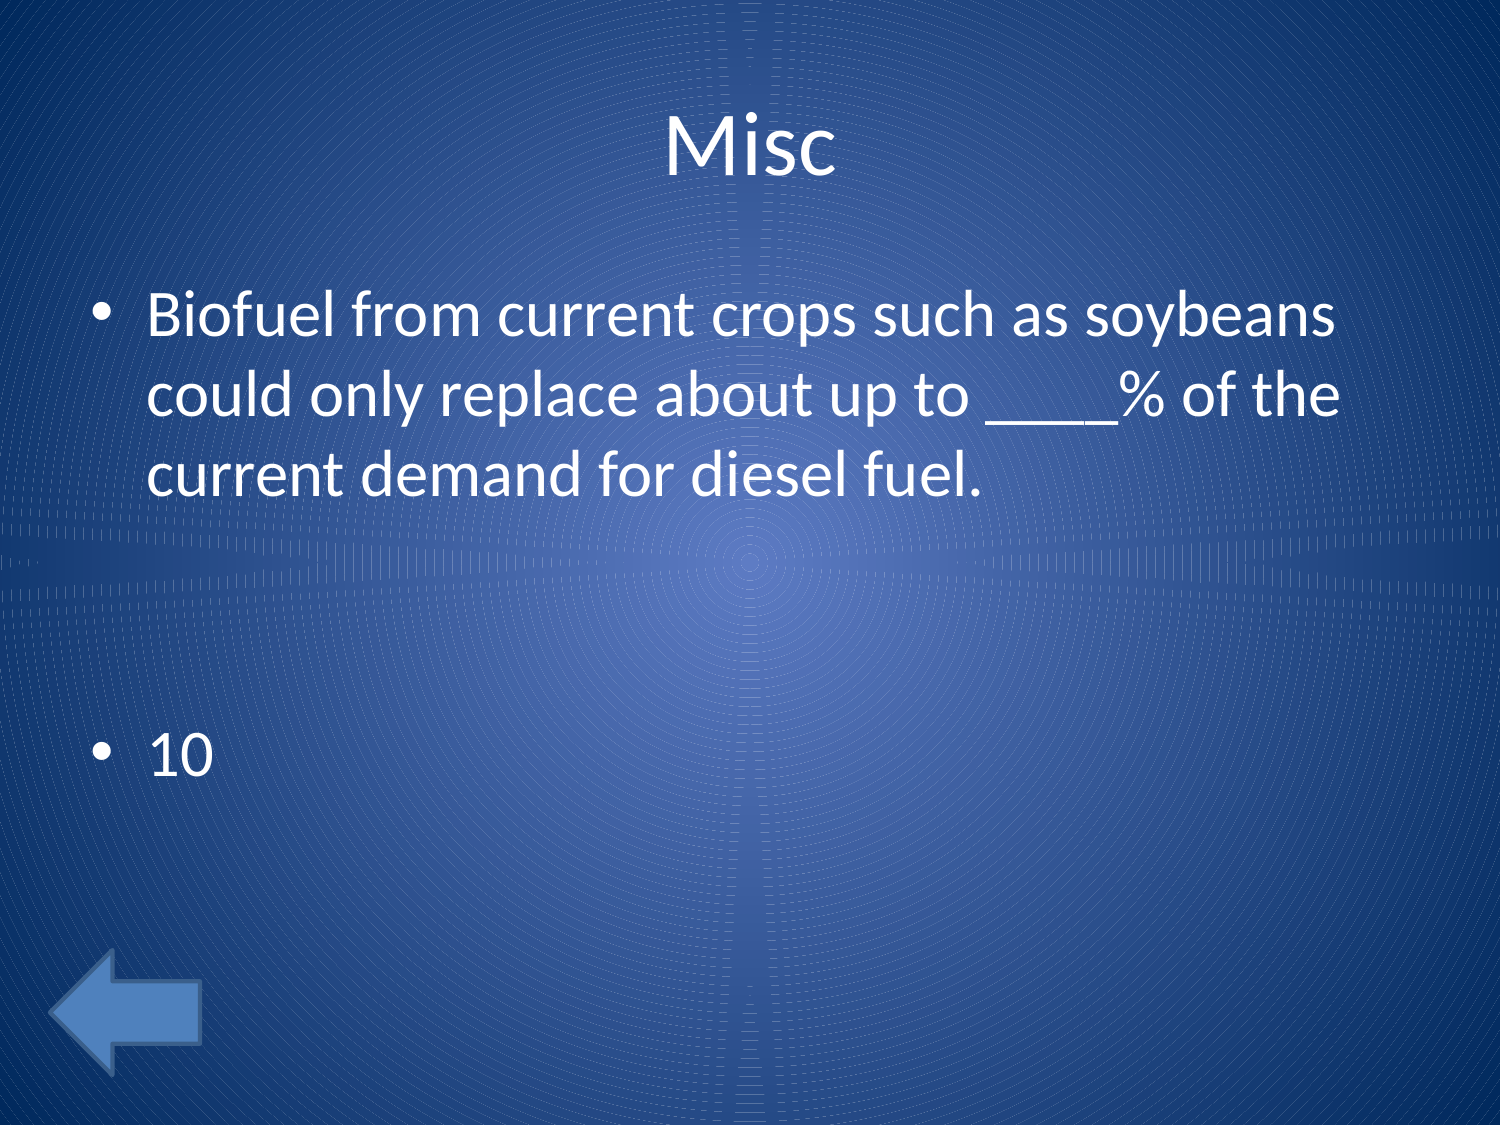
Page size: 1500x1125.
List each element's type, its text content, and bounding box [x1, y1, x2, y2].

title Misc [75, 45, 1425, 233]
text_box [47, 948, 203, 1077]
list Biofuel from current crops such as soybeans could only replace about up to ____% of the current demand for diesel fuel. 10 [75, 262, 1425, 1005]
